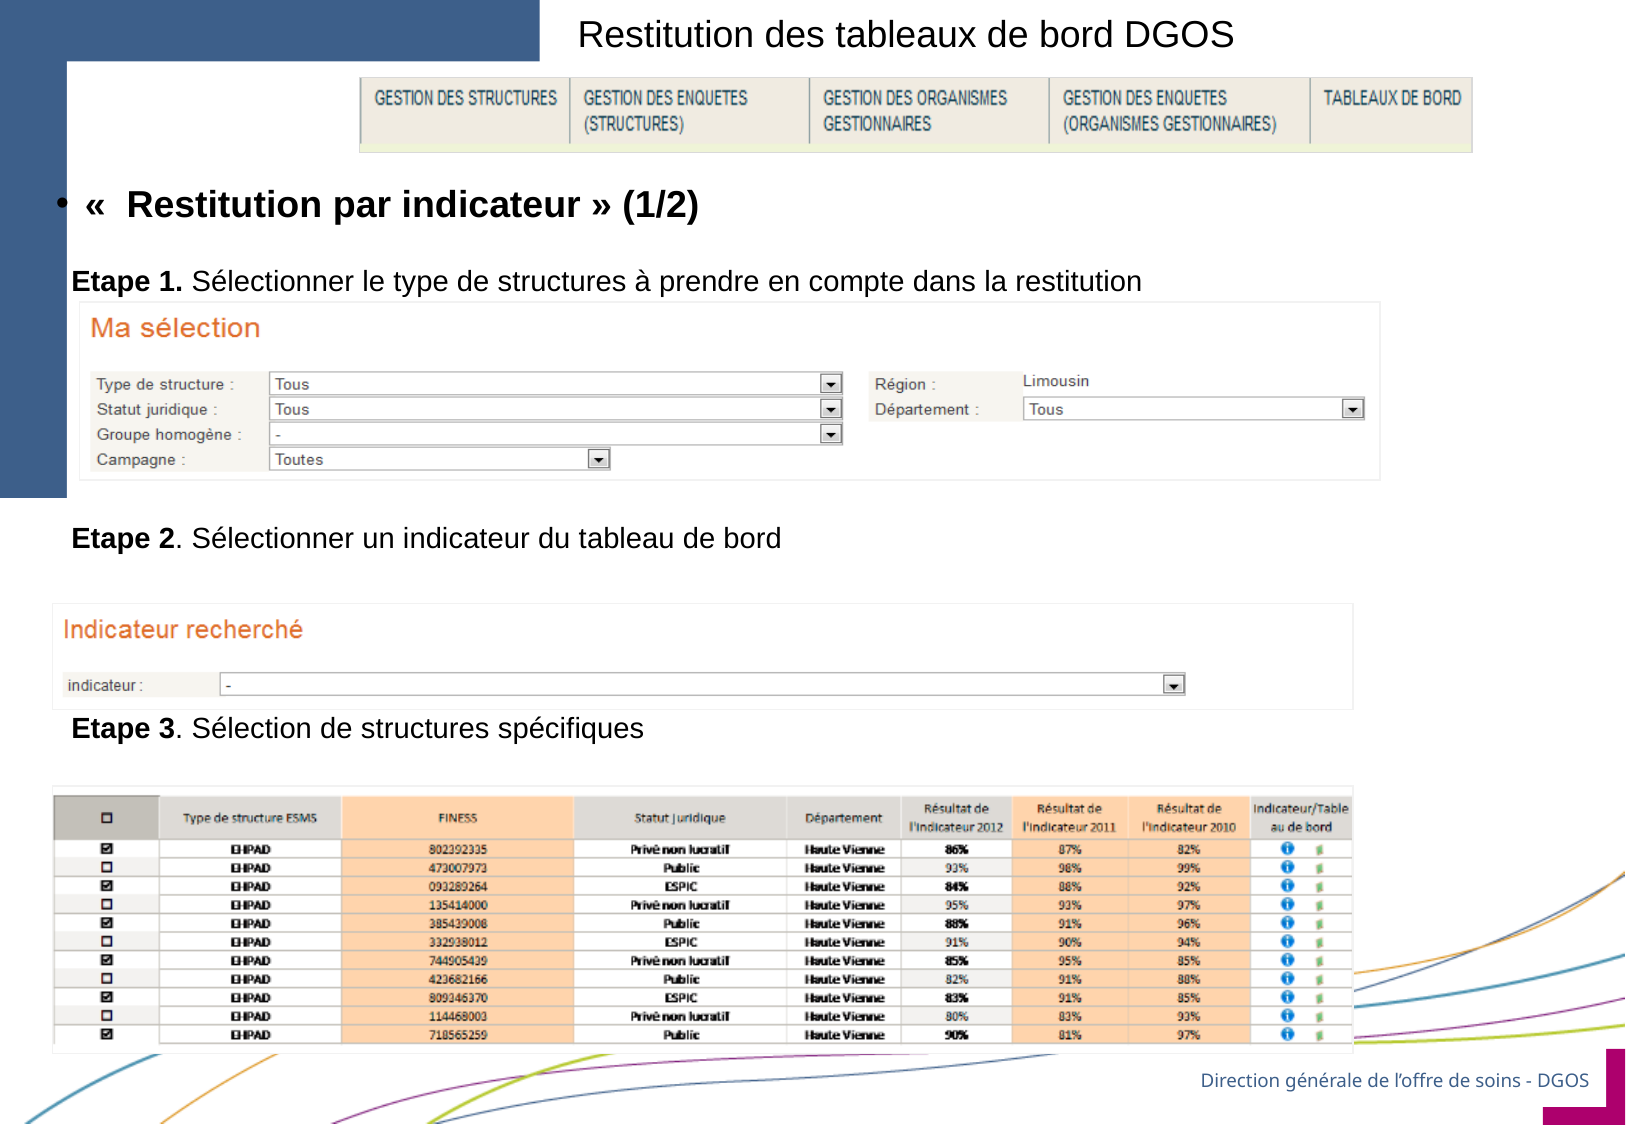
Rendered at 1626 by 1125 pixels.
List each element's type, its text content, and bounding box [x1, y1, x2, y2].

text_box Etape 1. Sélectionner le type de structures à prendre en compte dans la restitution Etape 2. Sélectionner un indicateur du tableau de bord Etape 3. Sélection de structures spécifiques [56, 255, 1487, 792]
text_box « Restitution par indicateur » (1/2) [41, 172, 1465, 233]
picture [1, 0, 1625, 1124]
title Restitution des tableaux de bord DGOS [11, 4, 1247, 71]
picture [79, 302, 1380, 480]
